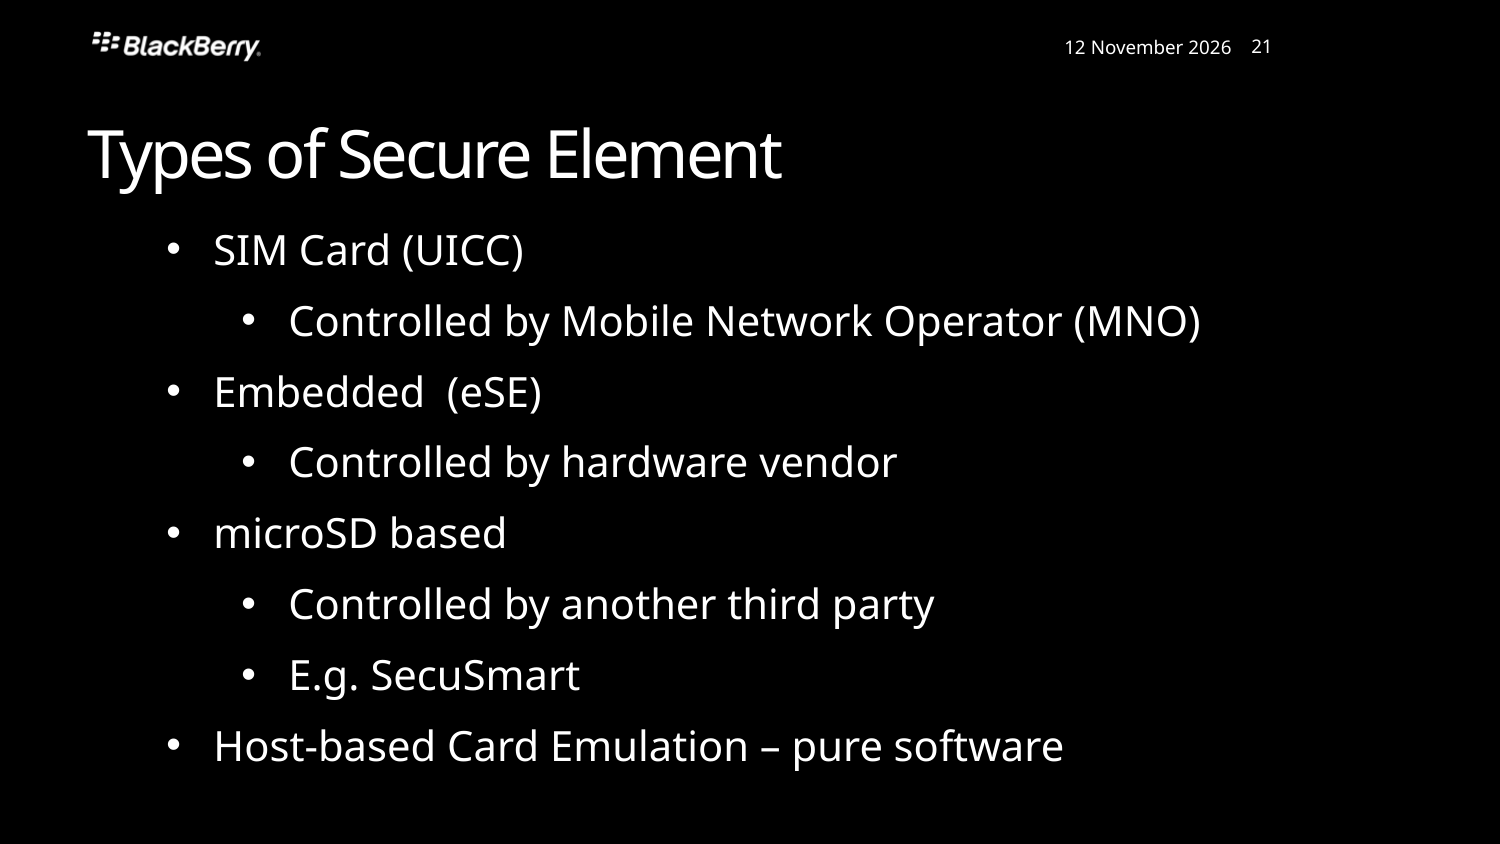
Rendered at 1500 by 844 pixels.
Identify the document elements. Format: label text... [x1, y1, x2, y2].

text_box Types of Secure Element [72, 114, 1330, 201]
picture [87, 29, 266, 64]
text_box SIM Card (UICC) Controlled by Mobile Network Operator (MNO) Embedded (eSE) Controlled by hardware vendor microSD based Controlled by another third party E.g. SecuSmart Host-based Card Emulation – pure software [77, 216, 1234, 768]
